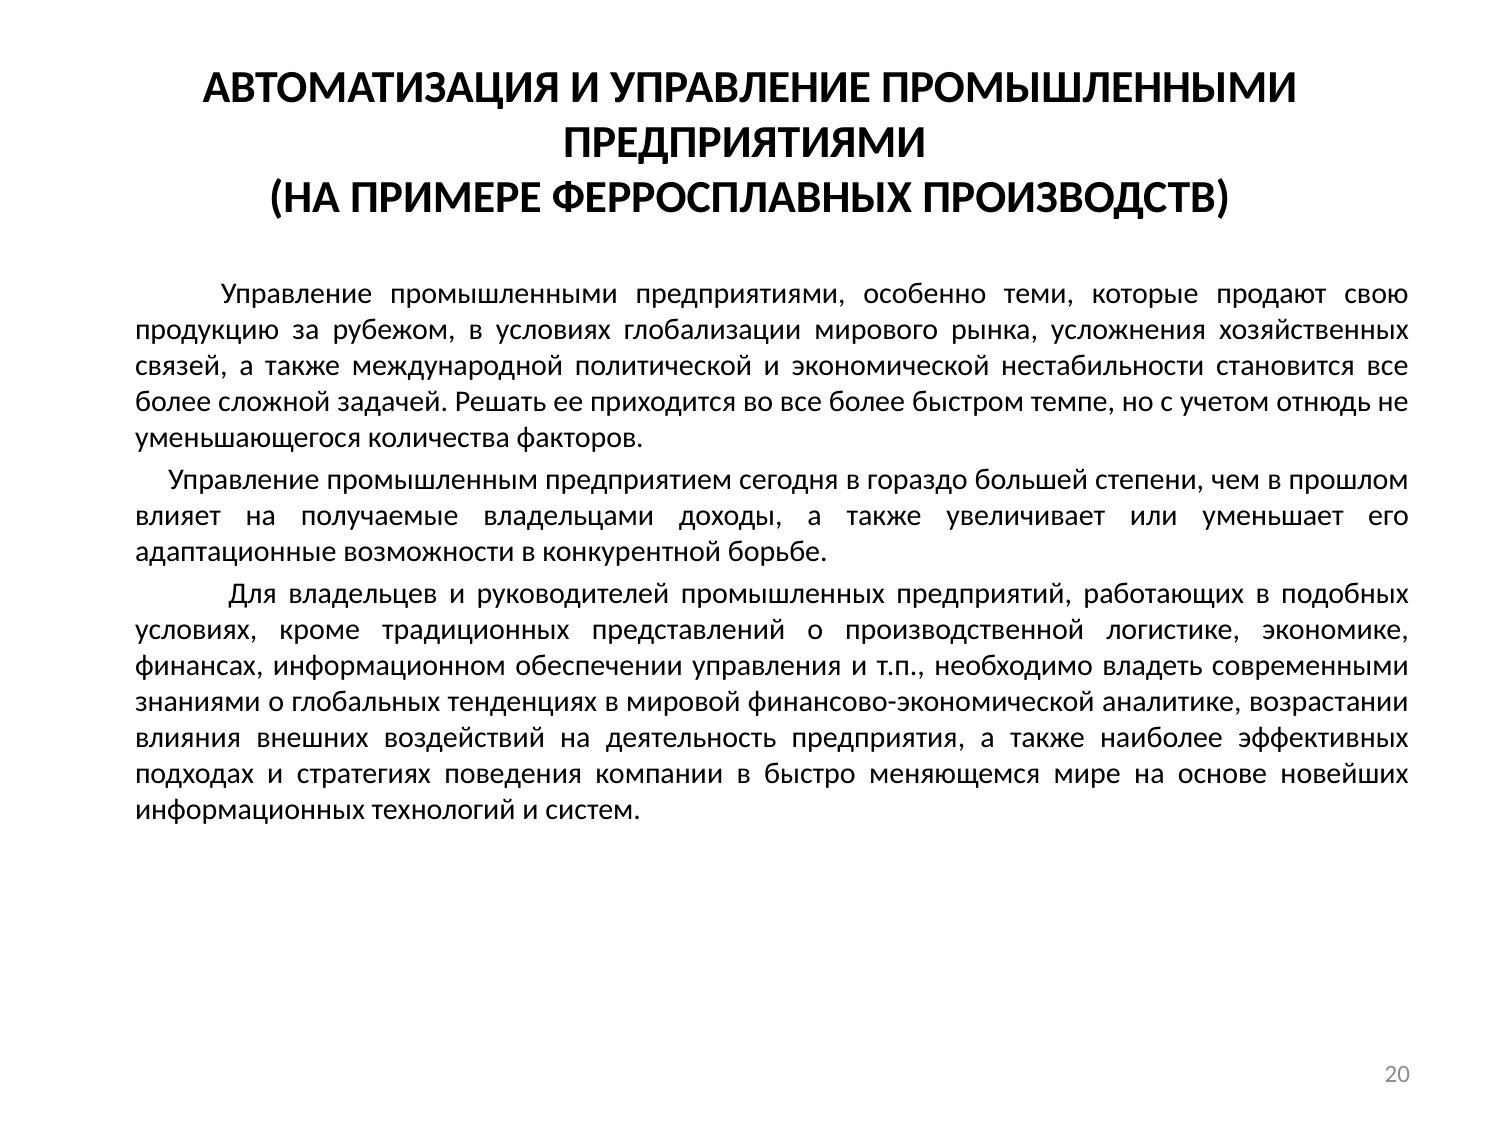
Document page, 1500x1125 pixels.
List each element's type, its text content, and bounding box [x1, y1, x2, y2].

slide_number 20 [1074, 1042, 1425, 1103]
list Управление промышленными предприятиями, особенно теми, которые продают свою продукцию за рубежом, в условиях глобализации мирового рынка, усложнения хозяйственных связей, а также международной политической и экономической нестабильности становится все более сложной задачей. Решать ее приходится во все более быстром темпе, но с учетом отнюдь не уменьшающегося количества факторов. Управление промышленным предприятием сегодня в гораздо большей степени, чем в прошлом влияет на получаемые владельцами доходы, а также увеличивает или уменьшает его адаптационные возможности в конкурентной борьбе. Для владельцев и руководителей промышленных предприятий, работающих в подобных условиях, кроме традиционных представлений о производственной логистике, экономике, финансах, информационном обеспечении управления и т.п., необходимо владеть современными знаниями о глобальных тенденциях в мировой финансово-экономической аналитике, возрастании влияния внешних воздействий на деятельность предприятия, а также наиболее эффективных подходах и стратегиях поведения компании в быстро меняющемся мире на основе новейших информационных технологий и систем. [75, 262, 1425, 1035]
title АВТОМАТИЗАЦИЯ И УПРАВЛЕНИЕ ПРОМЫШЛЕННЫМИ ПРЕДПРИЯТИЯМИ (НА ПРИМЕРЕ ФЕРРОСПЛАВНЫХ ПРОИЗВОДСТВ) [75, 45, 1425, 233]
